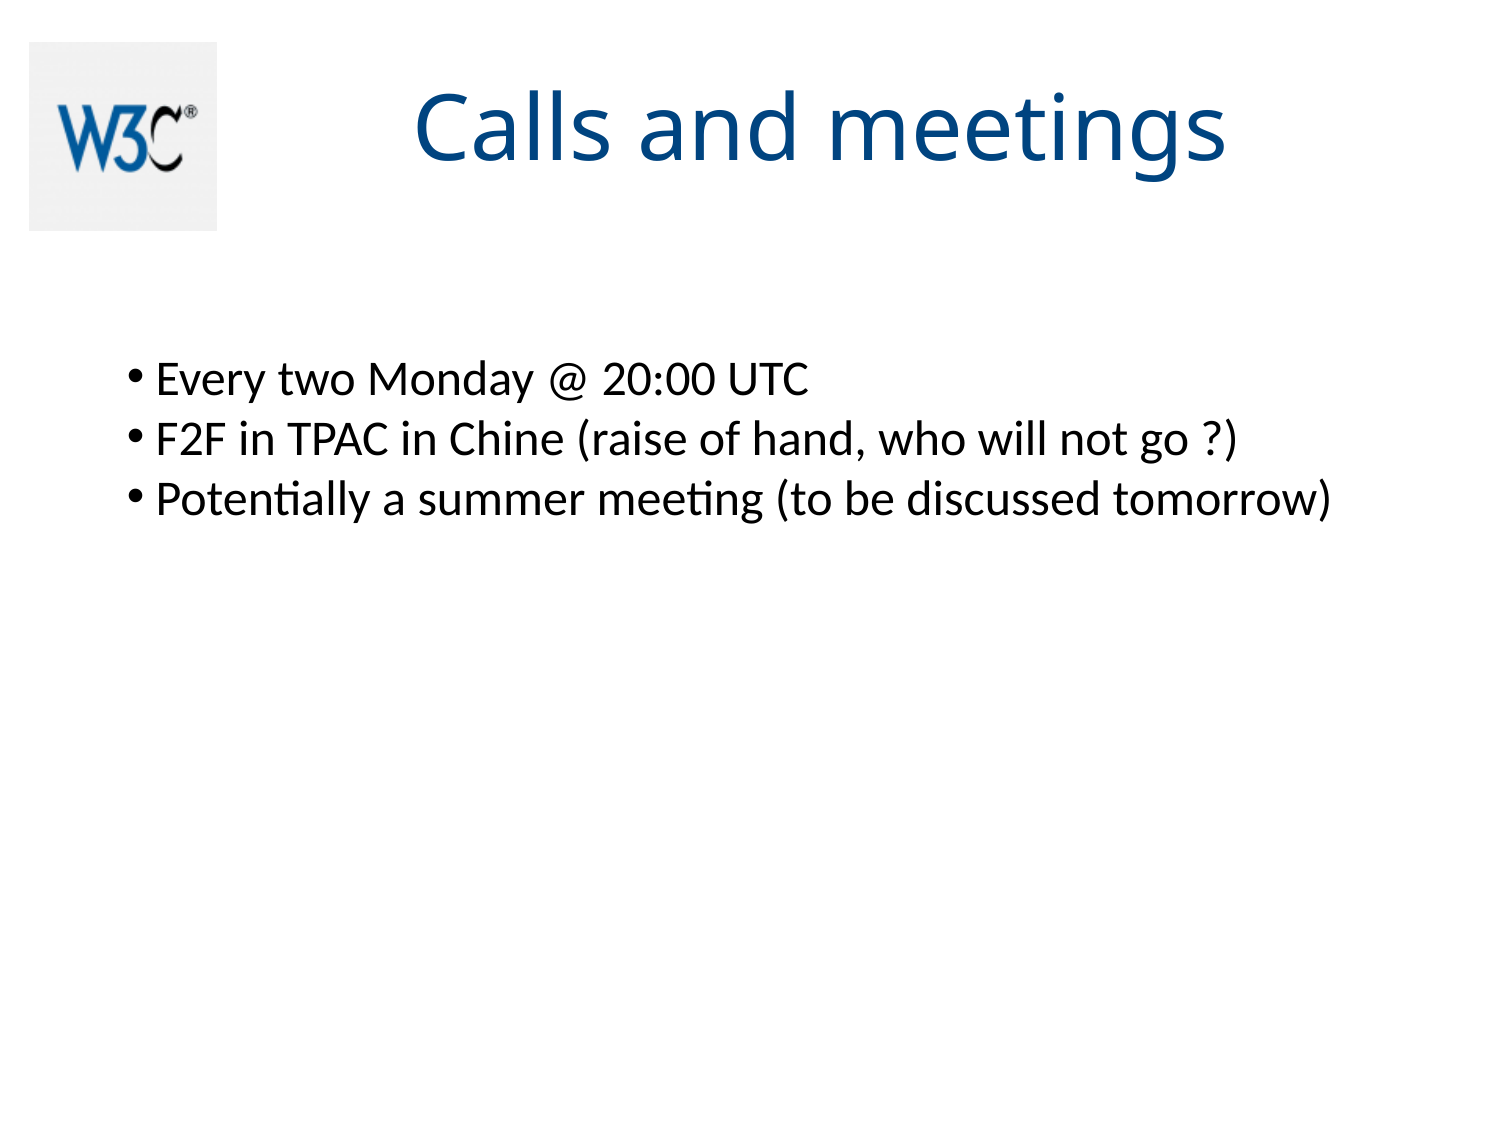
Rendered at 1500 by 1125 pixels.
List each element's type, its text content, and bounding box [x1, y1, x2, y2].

text_box Calls and meetings [397, 61, 1430, 303]
picture [29, 42, 218, 231]
text_box Every two Monday @ 20:00 UTC F2F in TPAC in Chine (raise of hand, who will not go ?) Potentially a summer meeting (to be discussed tomorrow) [112, 338, 1398, 533]
